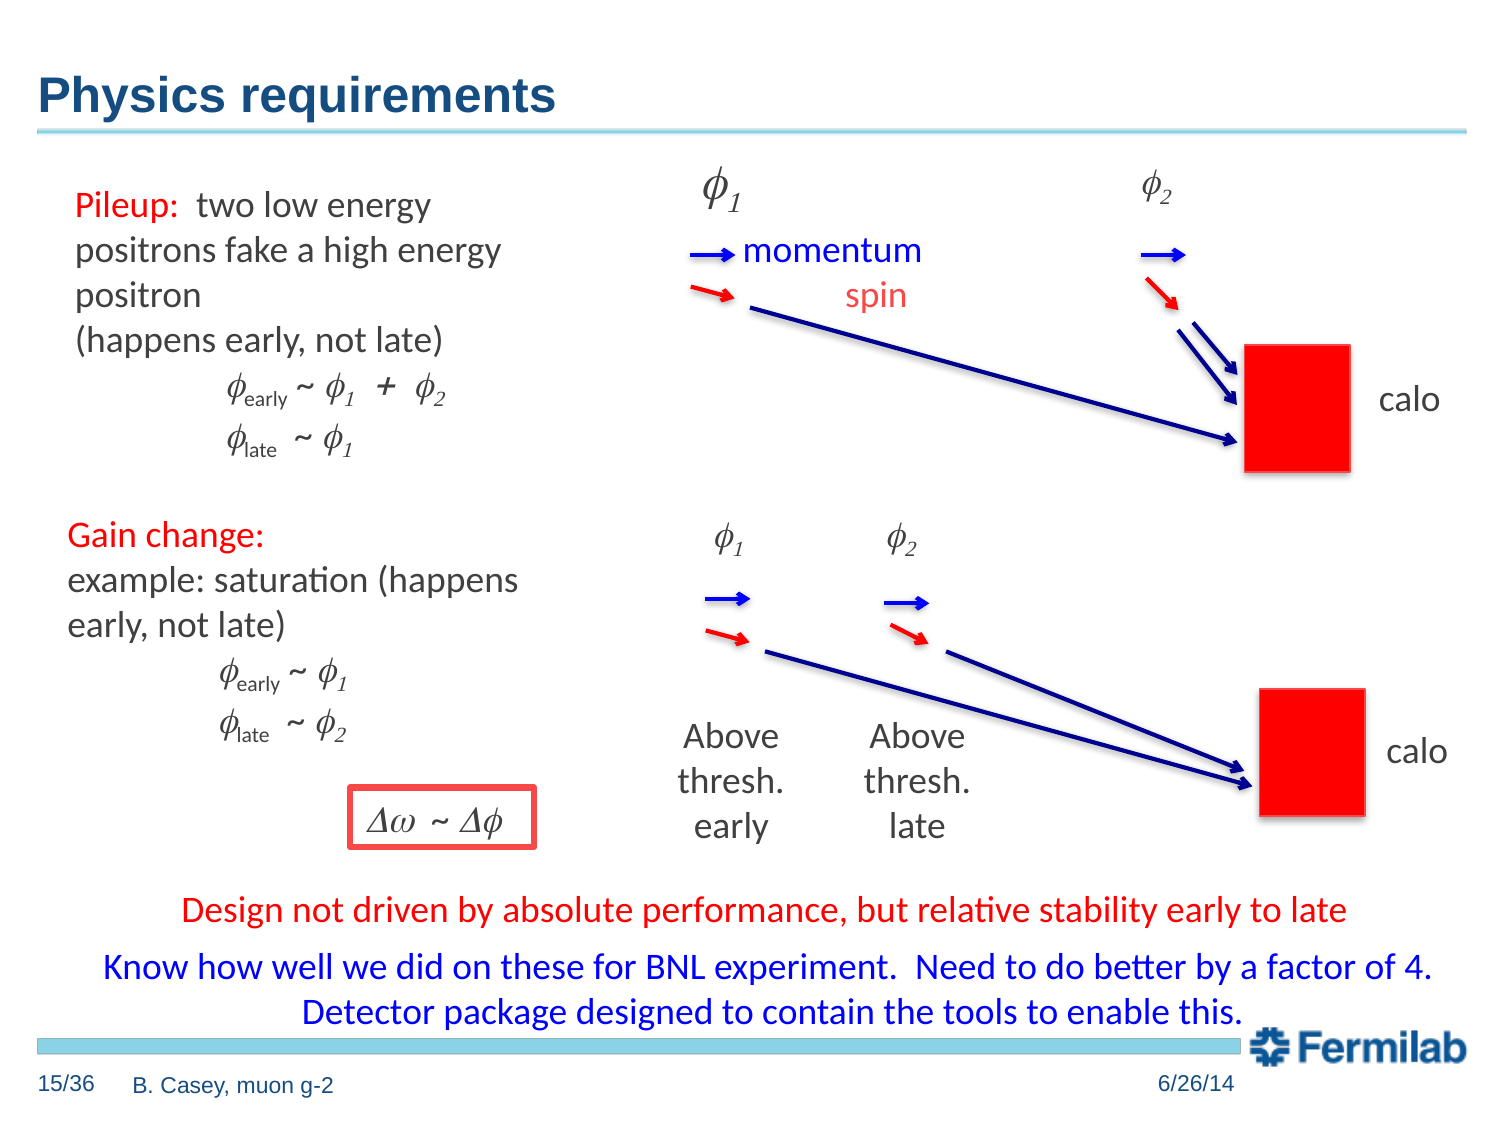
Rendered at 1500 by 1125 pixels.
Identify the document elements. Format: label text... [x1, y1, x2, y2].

text_box Pileup: two low energy positrons fake a high energy positron (happens early, not late) fearly ~ f1 + f2 flate ~ f1 [59, 172, 555, 500]
text_box momentum [540, 217, 938, 278]
text_box spin [810, 262, 923, 305]
title Physics requirements [37, 17, 1463, 123]
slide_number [1058, 1068, 1235, 1109]
text_box f1 [644, 142, 795, 226]
text_box calo [1334, 366, 1485, 427]
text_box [749, 307, 1238, 443]
text_box f2 [1079, 149, 1230, 216]
footer B. Casey, muon g-2 [132, 1071, 1014, 1111]
text_box Know how well we did on these for BNL experiment. Need to do better by a factor of 4. Detector package designed to contain the tools to enable this. [67, 934, 1479, 1040]
text_box [1244, 344, 1351, 473]
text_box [1140, 254, 1238, 406]
text_box Design not driven by absolute performance, but relative stability early to late [78, 877, 1452, 938]
slide_number 15/36 [37, 1068, 111, 1109]
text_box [52, 502, 1493, 856]
